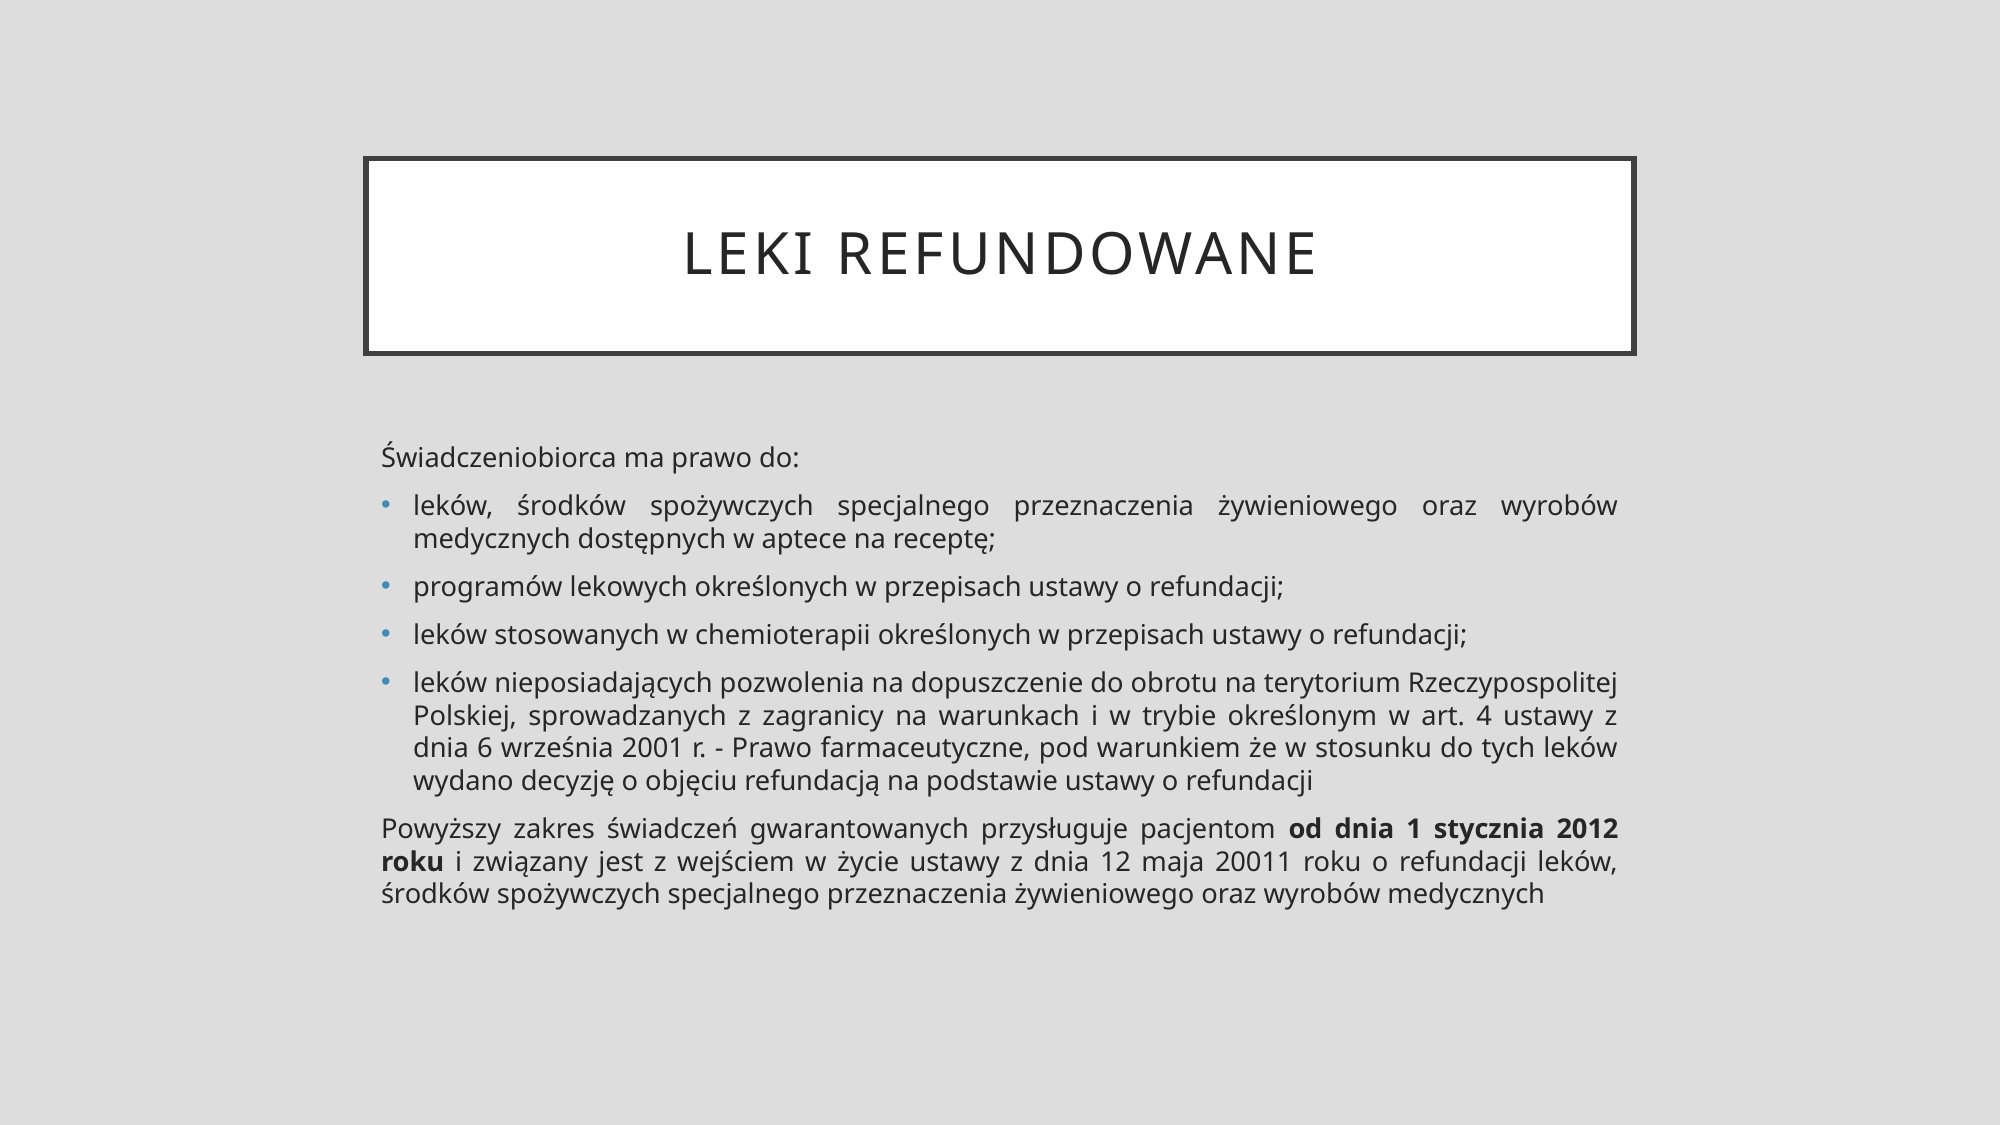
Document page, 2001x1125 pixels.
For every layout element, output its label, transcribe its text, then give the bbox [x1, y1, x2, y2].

title Leki refundowane [363, 156, 1637, 356]
list Świadczeniobiorca ma prawo do: leków, środków spożywczych specjalnego przeznaczenia żywieniowego oraz wyrobów medycznych dostępnych w aptece na receptę; programów lekowych określonych w przepisach ustawy o refundacji; leków stosowanych w chemioterapii określonych w przepisach ustawy o refundacji; leków nieposiadających pozwolenia na dopuszczenie do obrotu na terytorium Rzeczypospolitej Polskiej, sprowadzanych z zagranicy na warunkach i w trybie określonym w art. 4 ustawy z dnia 6 września 2001 r. - Prawo farmaceutyczne, pod warunkiem że w stosunku do tych leków wydano decyzję o objęciu refundacją na podstawie ustawy o refundacji Powyższy zakres świadczeń gwarantowanych przysługuje pacjentom od dnia 1 stycznia 2012 roku i związany jest z wejściem w życie ustawy z dnia 12 maja 20011 roku o refundacji leków, środków spożywczych specjalnego przeznaczenia żywieniowego oraz wyrobów medycznych [366, 432, 1634, 942]
